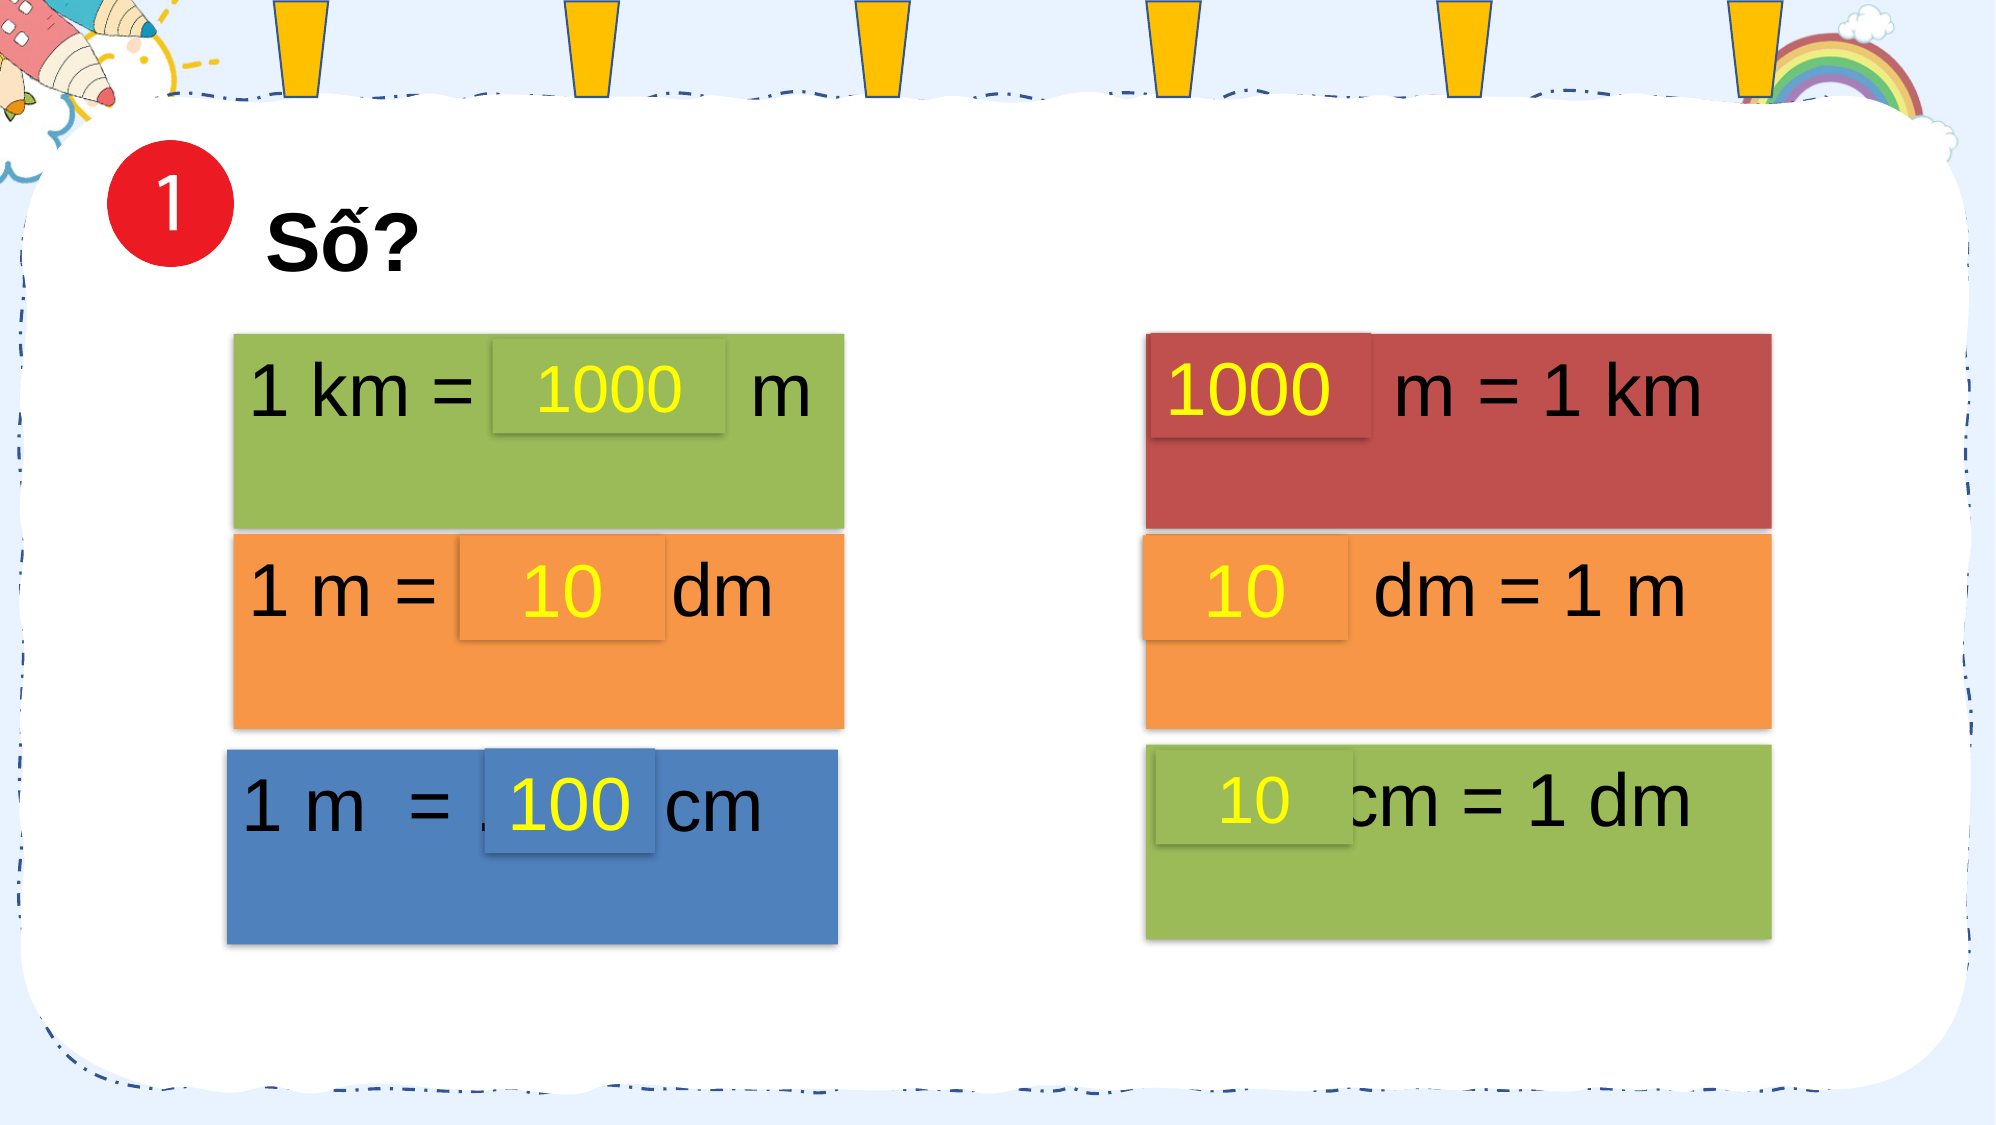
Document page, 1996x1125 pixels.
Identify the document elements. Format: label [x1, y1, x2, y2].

text_box [21, 1, 1967, 1090]
picture [107, 140, 234, 267]
picture [0, 0, 1996, 1125]
